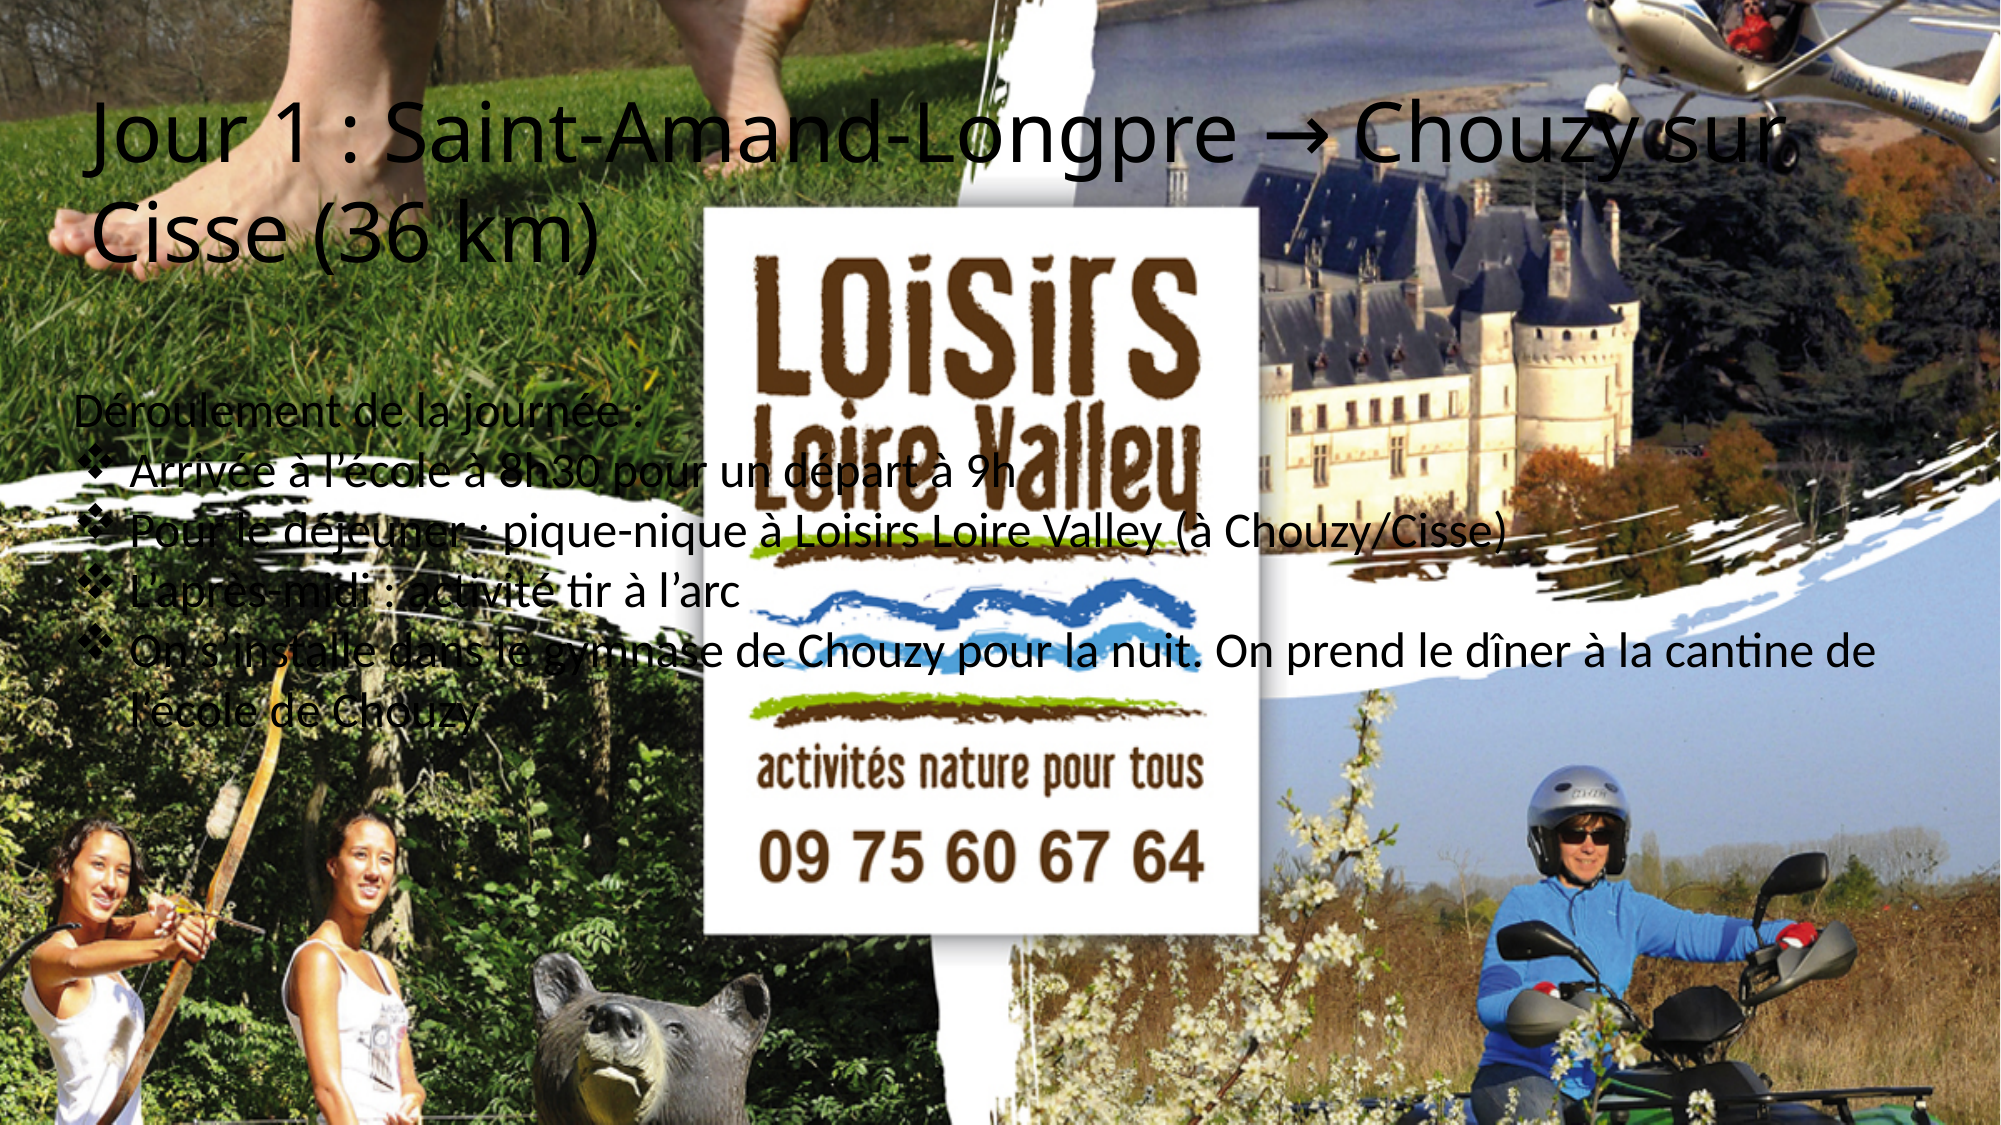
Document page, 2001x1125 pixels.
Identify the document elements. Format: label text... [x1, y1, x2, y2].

text_box Jour 1 : Saint-Amand-Longpre → Chouzy sur Cisse (36 km) [75, 71, 1931, 287]
picture [0, 0, 2001, 1125]
text_box Déroulement de la journée : Arrivée à l’école à 8h30 pour un départ à 9h Pour le déjeuner : pique-nique à Loisirs Loire Valley (à Chouzy/Cisse) L’après-midi : activité tir à l’arc On s’installe dans le gymnase de Chouzy pour la nuit. On prend le dîner à la cantine de l’école de Chouzy [58, 369, 1896, 745]
